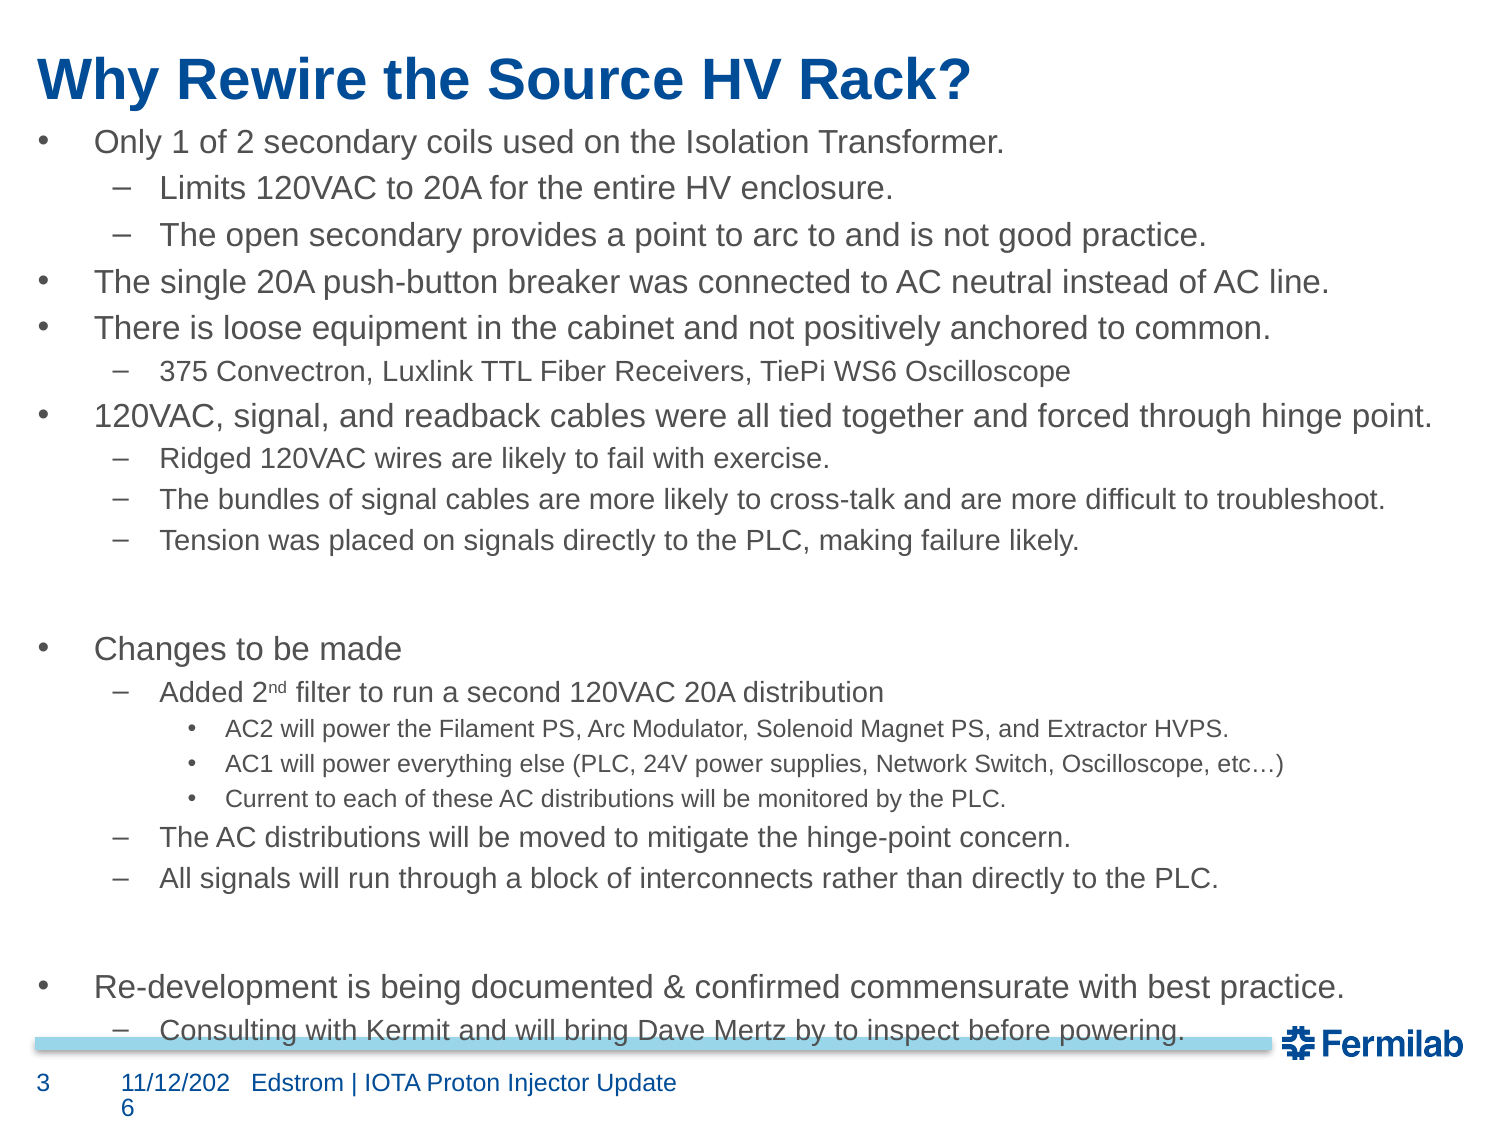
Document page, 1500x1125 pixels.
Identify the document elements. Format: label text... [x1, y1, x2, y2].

slide_number 3 [36, 1066, 105, 1106]
picture [1282, 1026, 1463, 1060]
footer Edstrom | IOTA Proton Injector Update [251, 1066, 1279, 1107]
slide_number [120, 1066, 232, 1107]
title Why Rewire the Source HV Rack? [37, 41, 1463, 112]
list Only 1 of 2 secondary coils used on the Isolation Transformer. Limits 120VAC to 20A for the entire HV enclosure. The open secondary provides a point to arc to and is not good practice. The single 20A push-button breaker was connected to AC neutral instead of AC line. There is loose equipment in the cabinet and not positively anchored to common. 375 Convectron, Luxlink TTL Fiber Receivers, TiePi WS6 Oscilloscope 120VAC, signal, and readback cables were all tied together and forced through hinge point. Ridged 120VAC wires are likely to fail with exercise. The bundles of signal cables are more likely to cross-talk and are more difficult to troubleshoot. Tension was placed on signals directly to the PLC, making failure likely. Changes to be made Added 2nd filter to run a second 120VAC 20A distribution AC2 will power the Filament PS, Arc Modulator, Solenoid Magnet PS, and Extractor HVPS. AC1 will power everything else (PLC, 24V power supplies, Network Switch, Oscilloscope, etc…) Current to each of these AC distributions will be monitored by the PLC. The AC distributions will be moved to mitigate the hinge-point concern. All signals will run through a block of interconnects rather than directly to the PLC. Re-development is being documented & confirmed commensurate with best practice. Consulting with Kermit and will bring Dave Mertz by to inspect before powering. [37, 119, 1461, 950]
